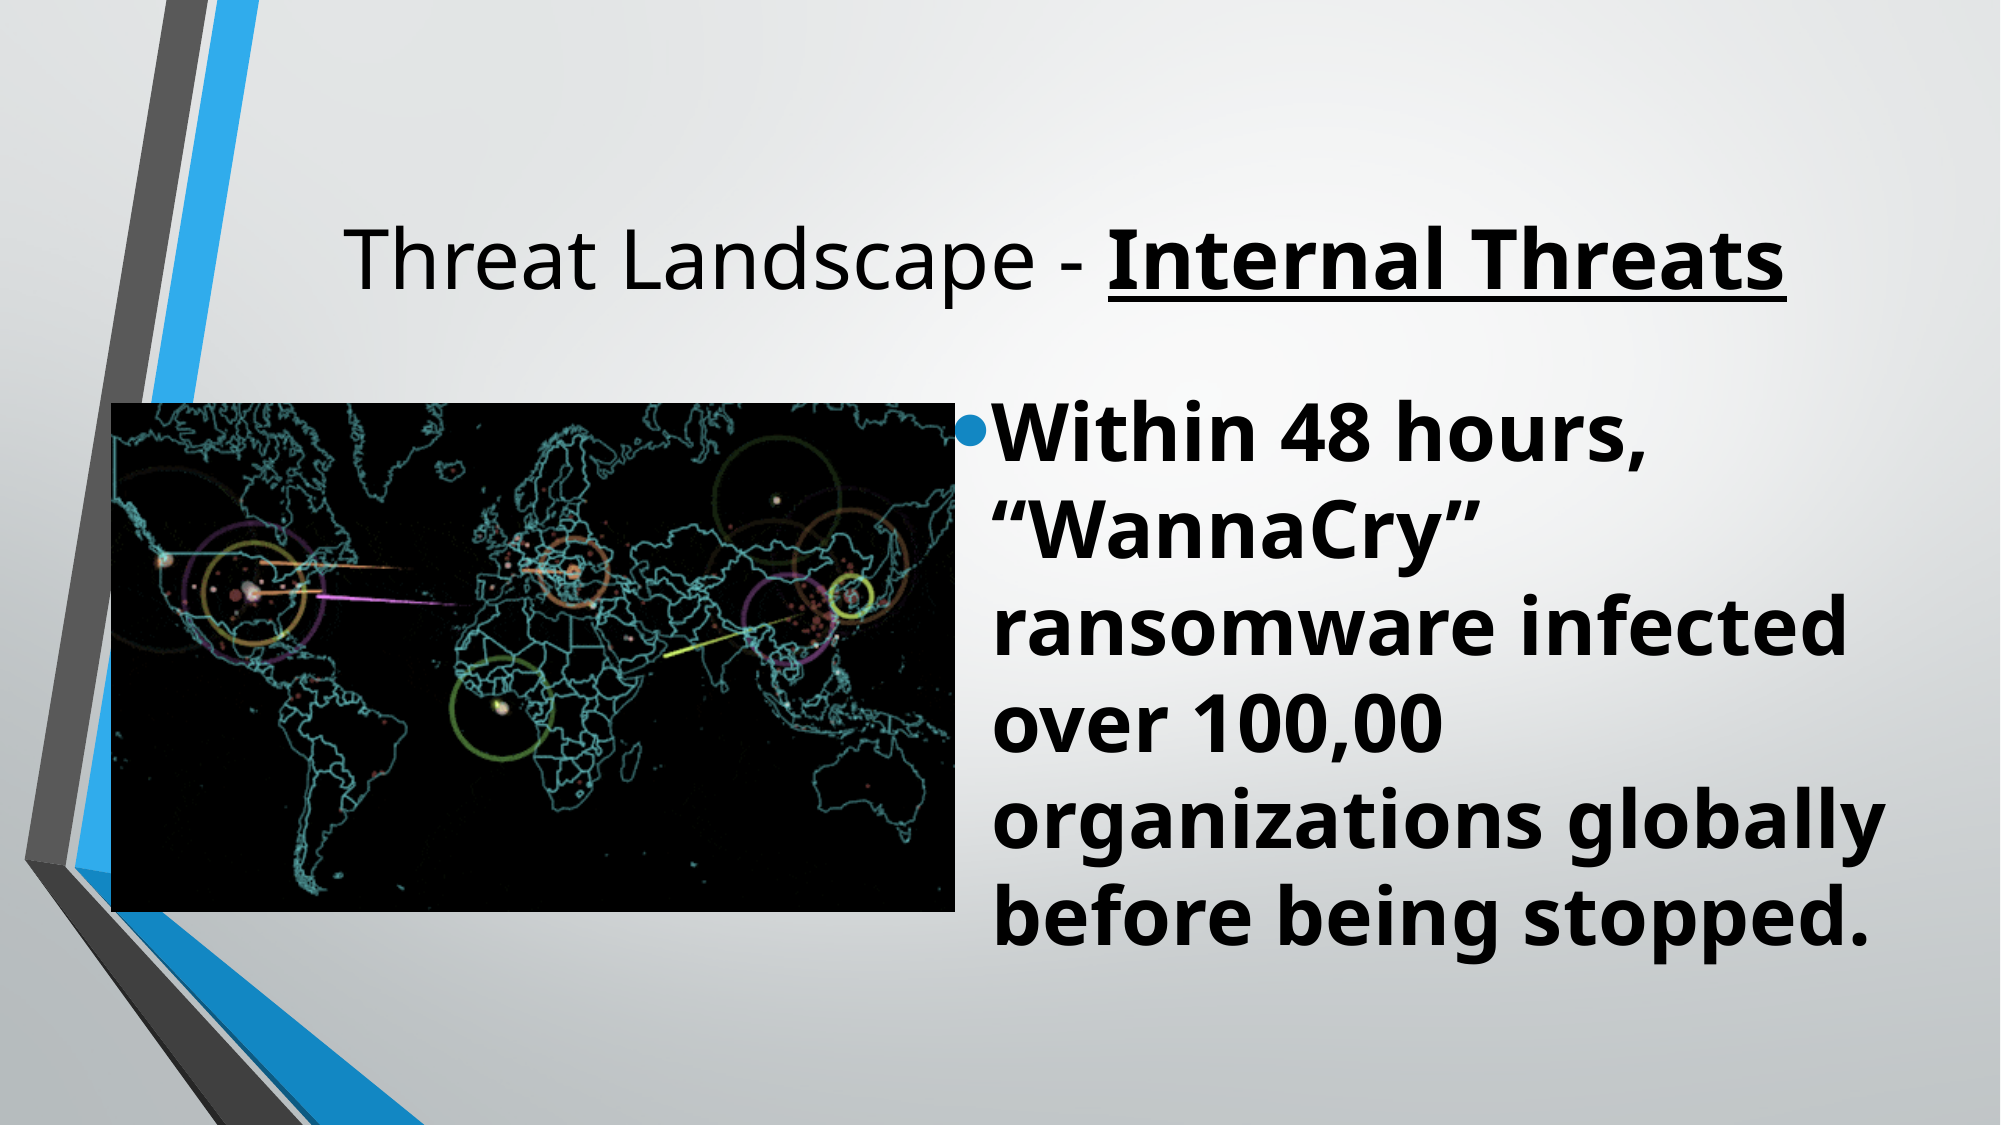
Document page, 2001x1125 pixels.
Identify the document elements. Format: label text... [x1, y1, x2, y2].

picture [110, 403, 956, 913]
title Threat Landscape - Internal Threats [243, 112, 1887, 400]
list Within 48 hours, “WannaCry” ransomware infected over 100,00 organizations globally before being stopped. [869, 324, 1904, 1019]
